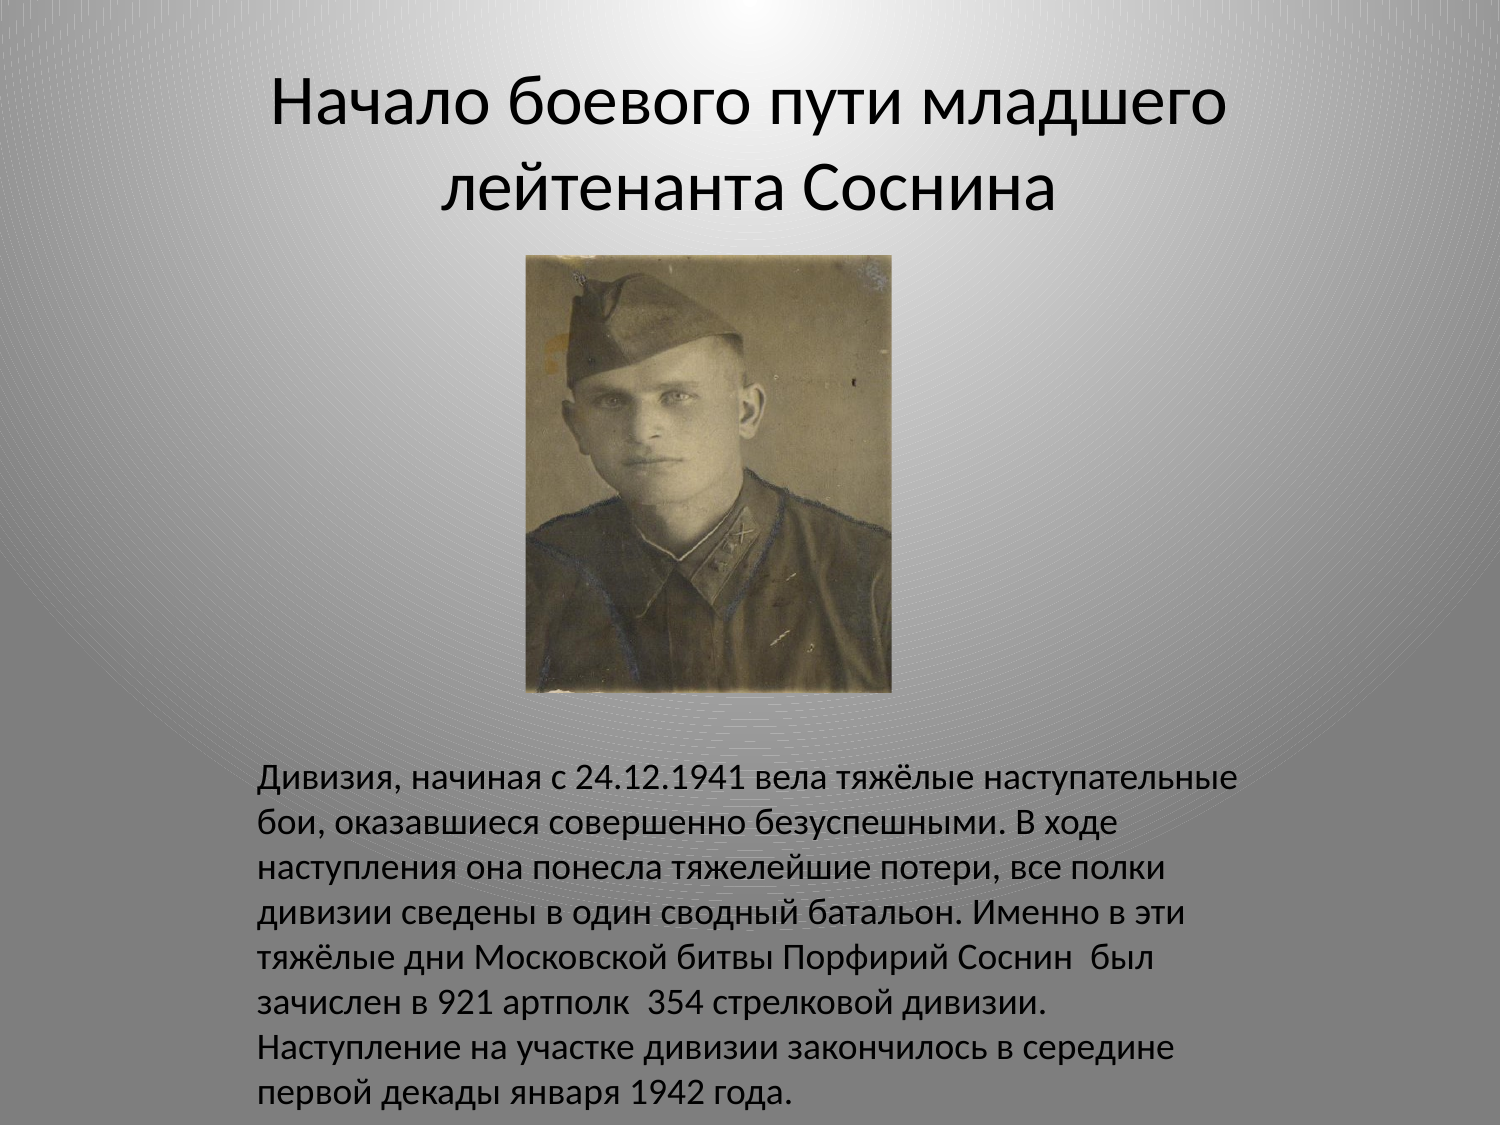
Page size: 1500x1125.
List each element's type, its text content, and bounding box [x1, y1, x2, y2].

text_box Дивизия, начиная с 24.12.1941 вела тяжёлые наступательные бои, оказавшиеся совершенно безуспешными. В ходе наступления она понесла тяжелейшие потери, все полки дивизии сведены в один сводный батальон. Именно в эти тяжёлые дни Московской битвы Порфирий Соснин был зачислен в 921 артполк 354 стрелковой дивизии. Наступление на участке дивизии закончилось в середине первой декады января 1942 года. [242, 744, 1291, 1119]
picture [525, 255, 892, 693]
title Начало боевого пути младшего лейтенанта Соснина [75, 45, 1425, 233]
